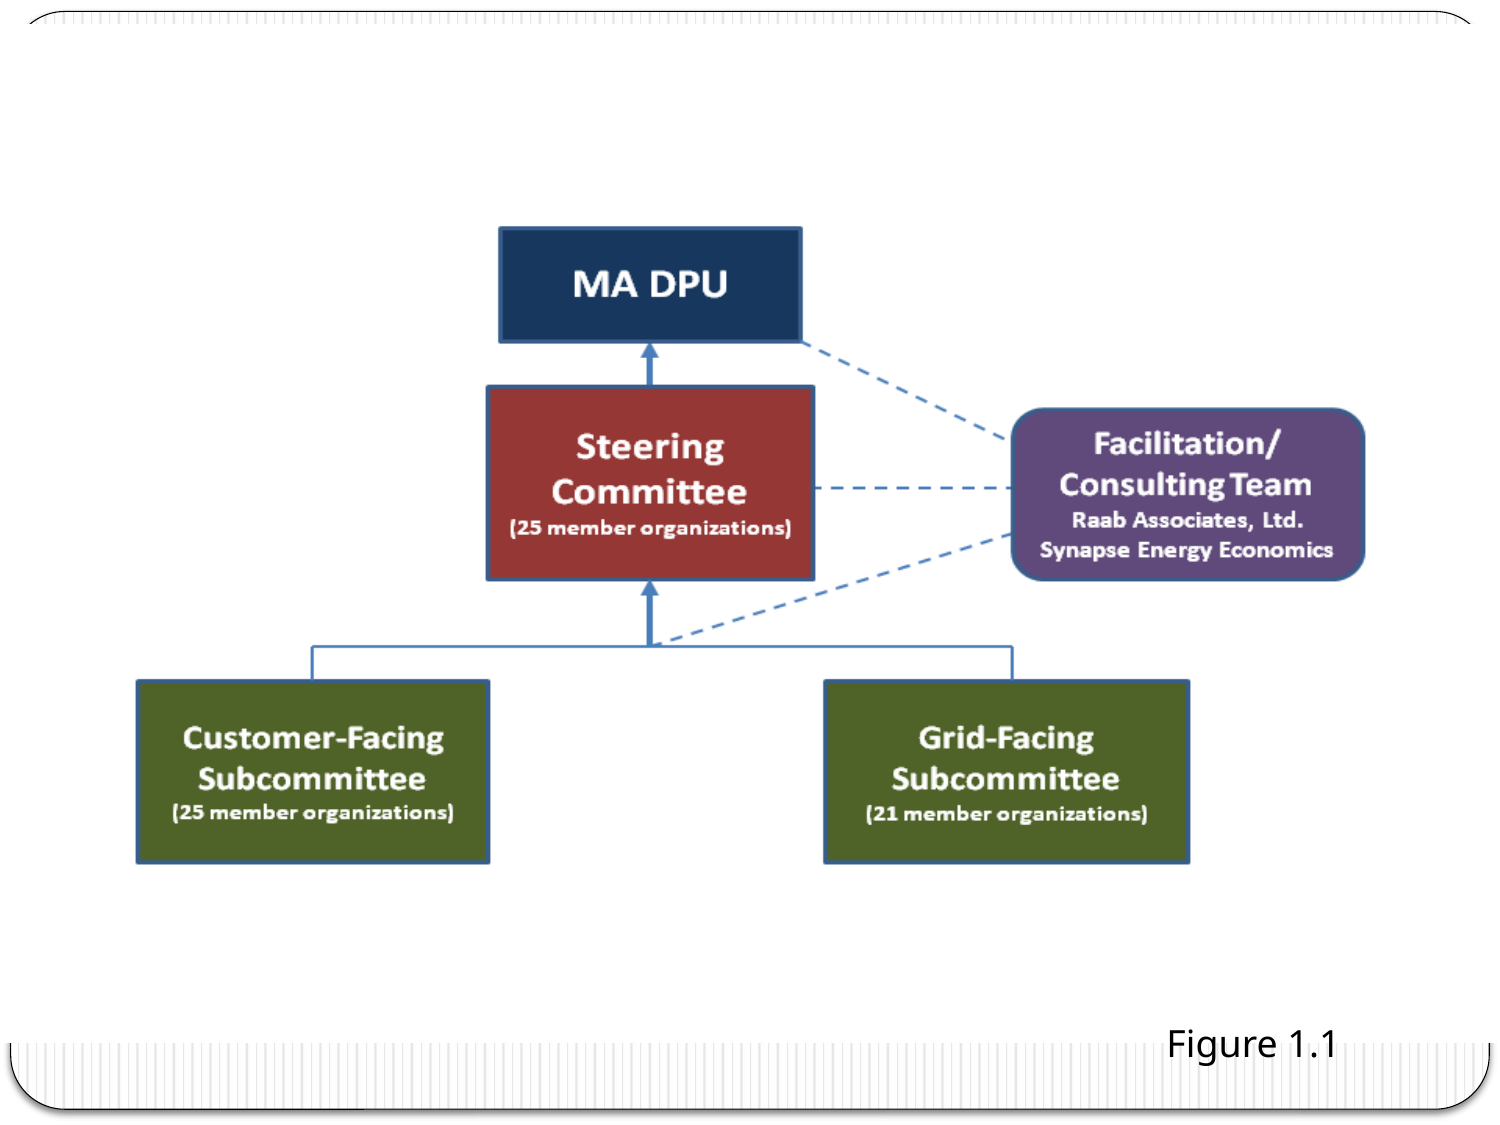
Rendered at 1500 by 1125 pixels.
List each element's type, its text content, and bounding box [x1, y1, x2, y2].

picture [0, 24, 1500, 1043]
text_box Figure 1.1 [1151, 1051, 1356, 1073]
